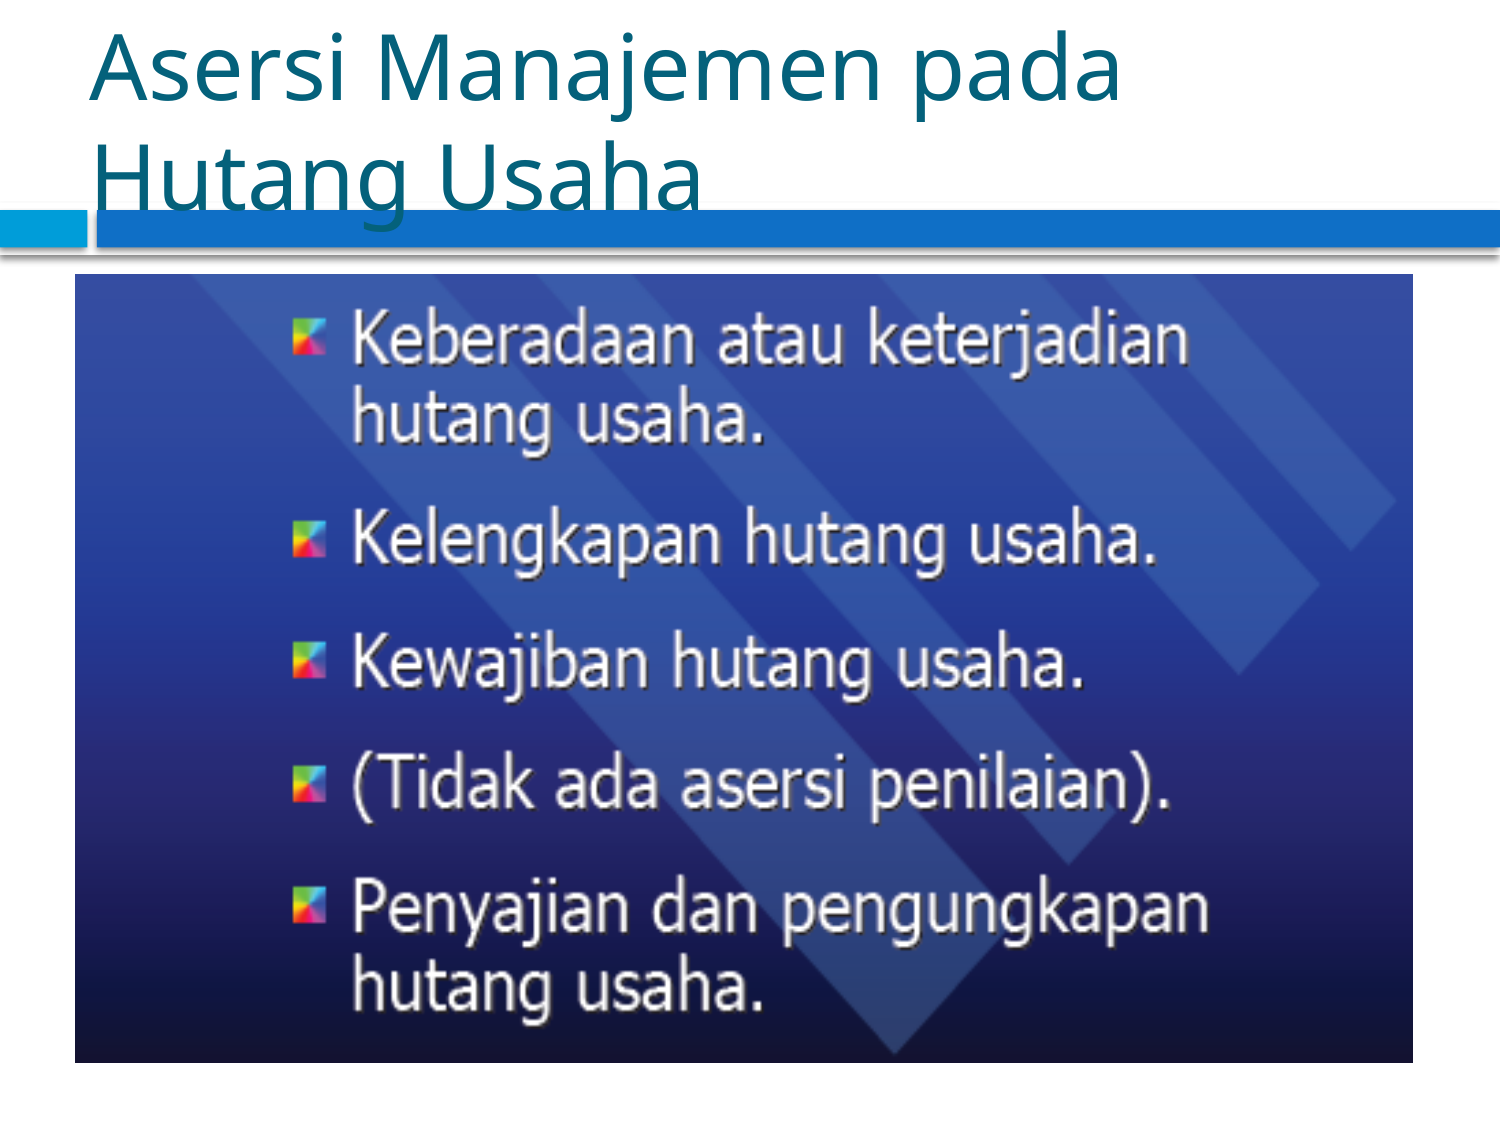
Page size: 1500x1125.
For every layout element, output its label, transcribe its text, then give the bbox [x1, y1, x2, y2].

title Asersi Manajemen pada Hutang Usaha [75, 24, 1425, 213]
picture [74, 274, 1413, 1063]
